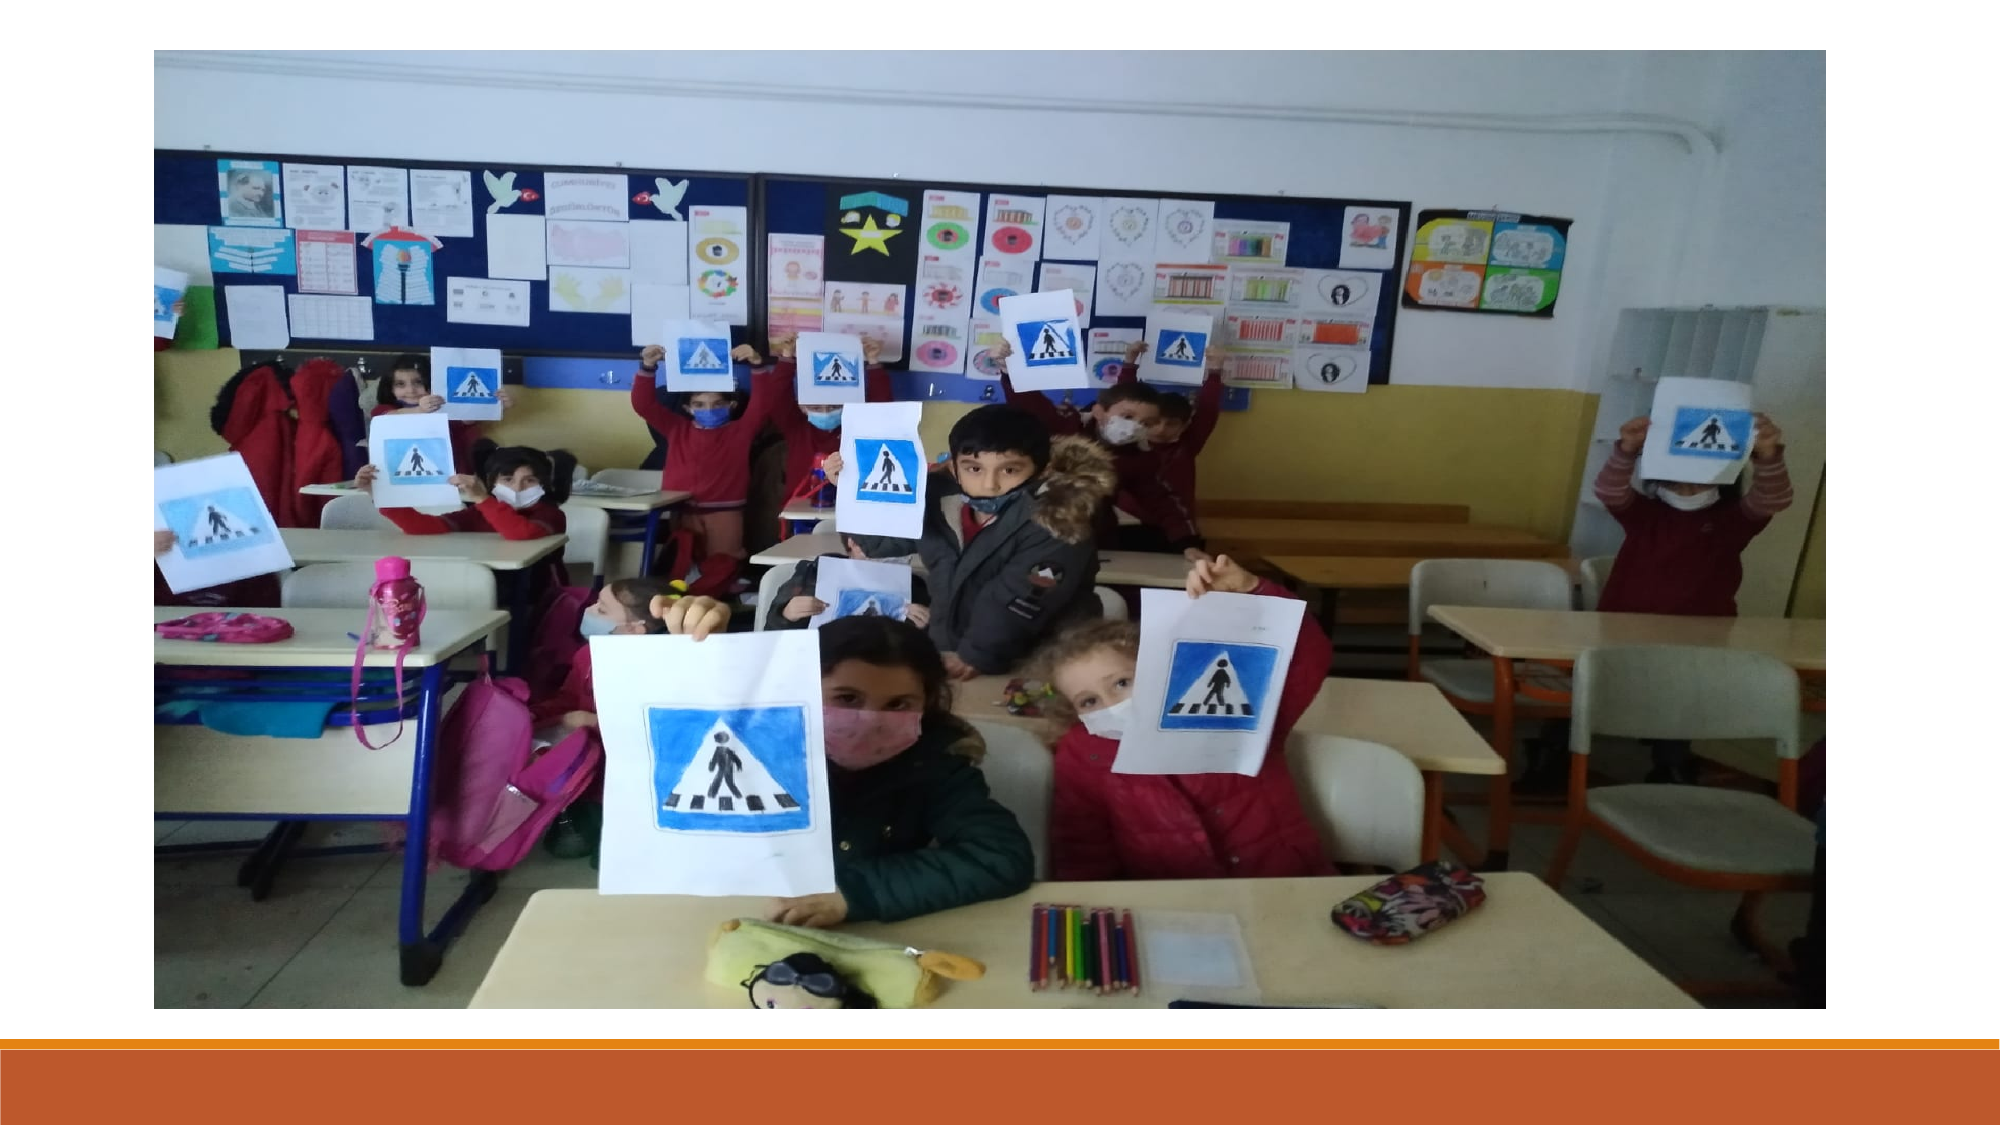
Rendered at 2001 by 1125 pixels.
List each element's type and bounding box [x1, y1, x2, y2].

picture [154, 50, 1826, 1009]
